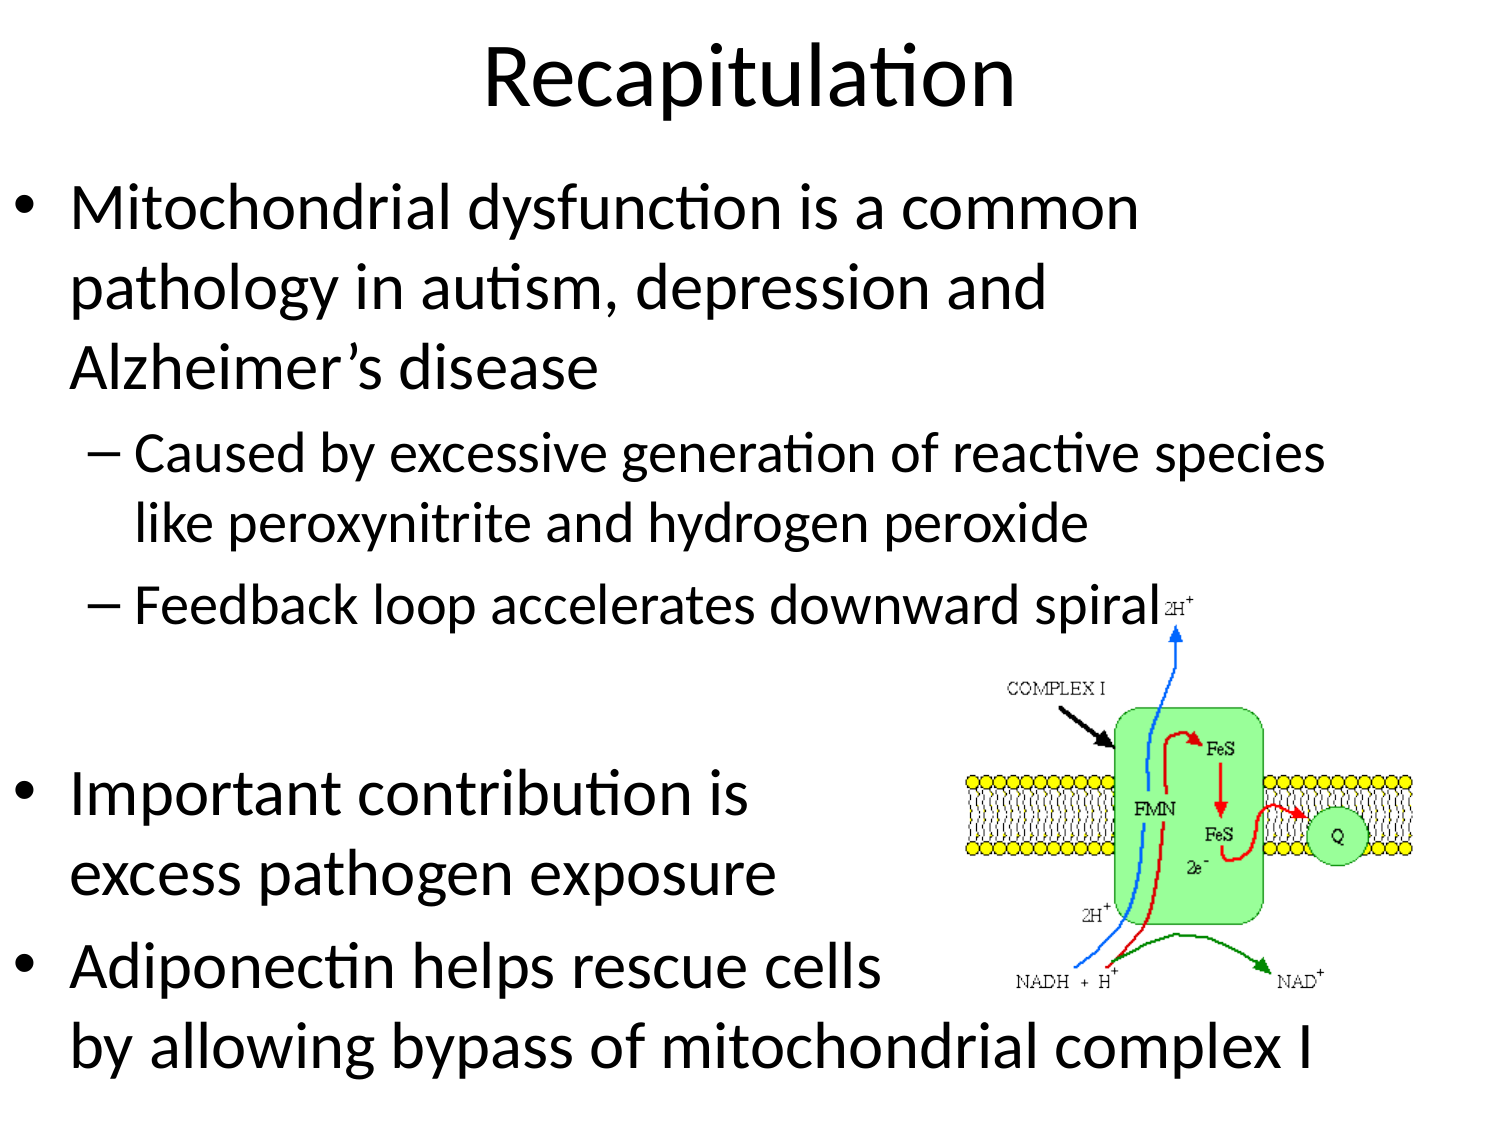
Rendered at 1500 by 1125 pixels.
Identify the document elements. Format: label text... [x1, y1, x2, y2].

picture [822, 590, 1500, 996]
title Recapitulation [75, 0, 1425, 164]
list Mitochondrial dysfunction is a common pathology in autism, depression and Alzheimer’s disease Caused by excessive generation of reactive species like peroxynitrite and hydrogen peroxide Feedback loop accelerates downward spiral Important contribution is excess pathogen exposure Adiponectin helps rescue cells by allowing bypass of mitochondrial complex I [0, 155, 1348, 996]
